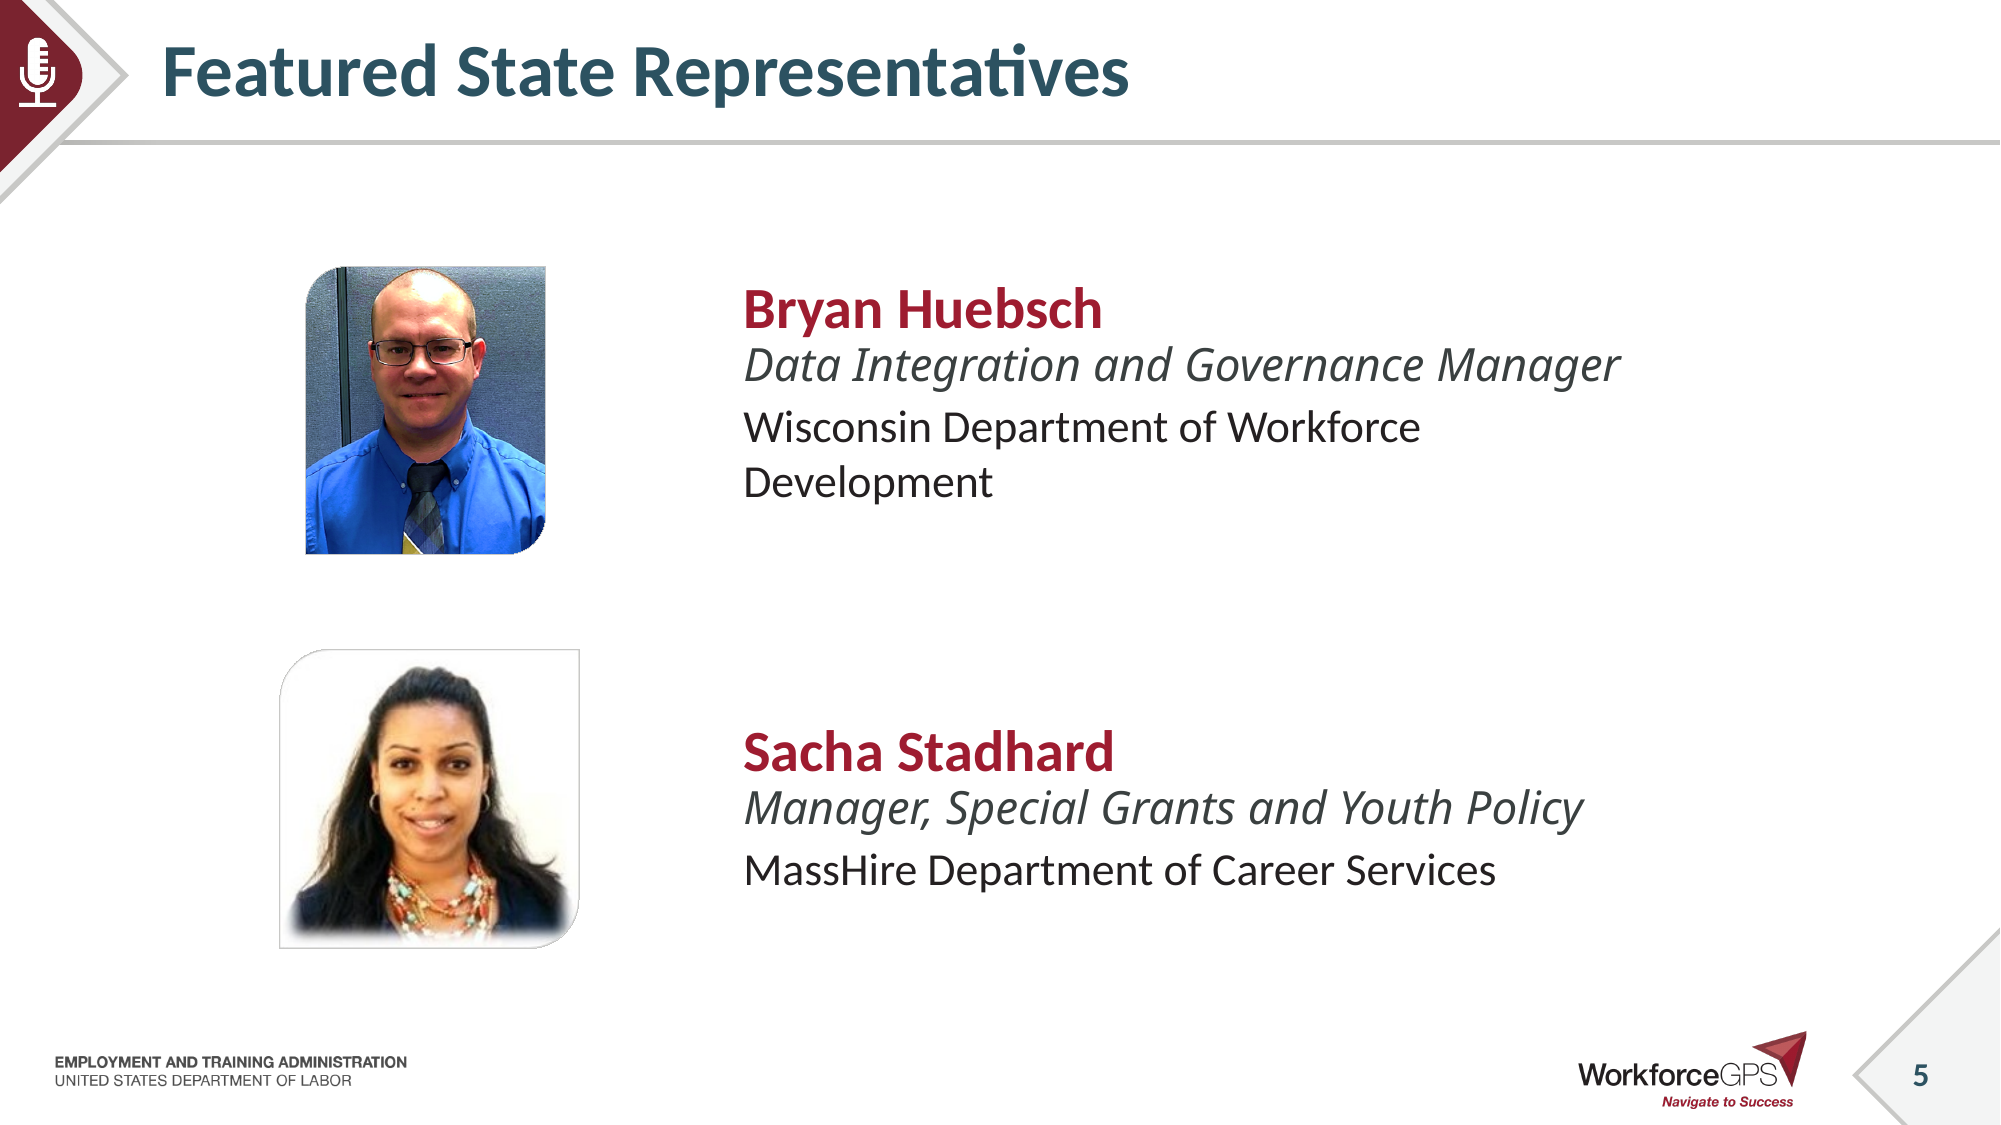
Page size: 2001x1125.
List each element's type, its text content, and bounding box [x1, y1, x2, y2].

list Sacha Stadhard Manager, Special Grants and Youth Policy MassHire Department of Career Services [728, 623, 1655, 985]
picture [279, 648, 580, 949]
title Featured State Representatives [132, 7, 1950, 137]
picture [305, 266, 546, 556]
list Bryan Huebsch Data Integration and Governance Manager Wisconsin Department of Workforce Development [728, 205, 1655, 567]
slide_number 5 [1867, 1042, 1975, 1103]
picture [0, 34, 75, 110]
